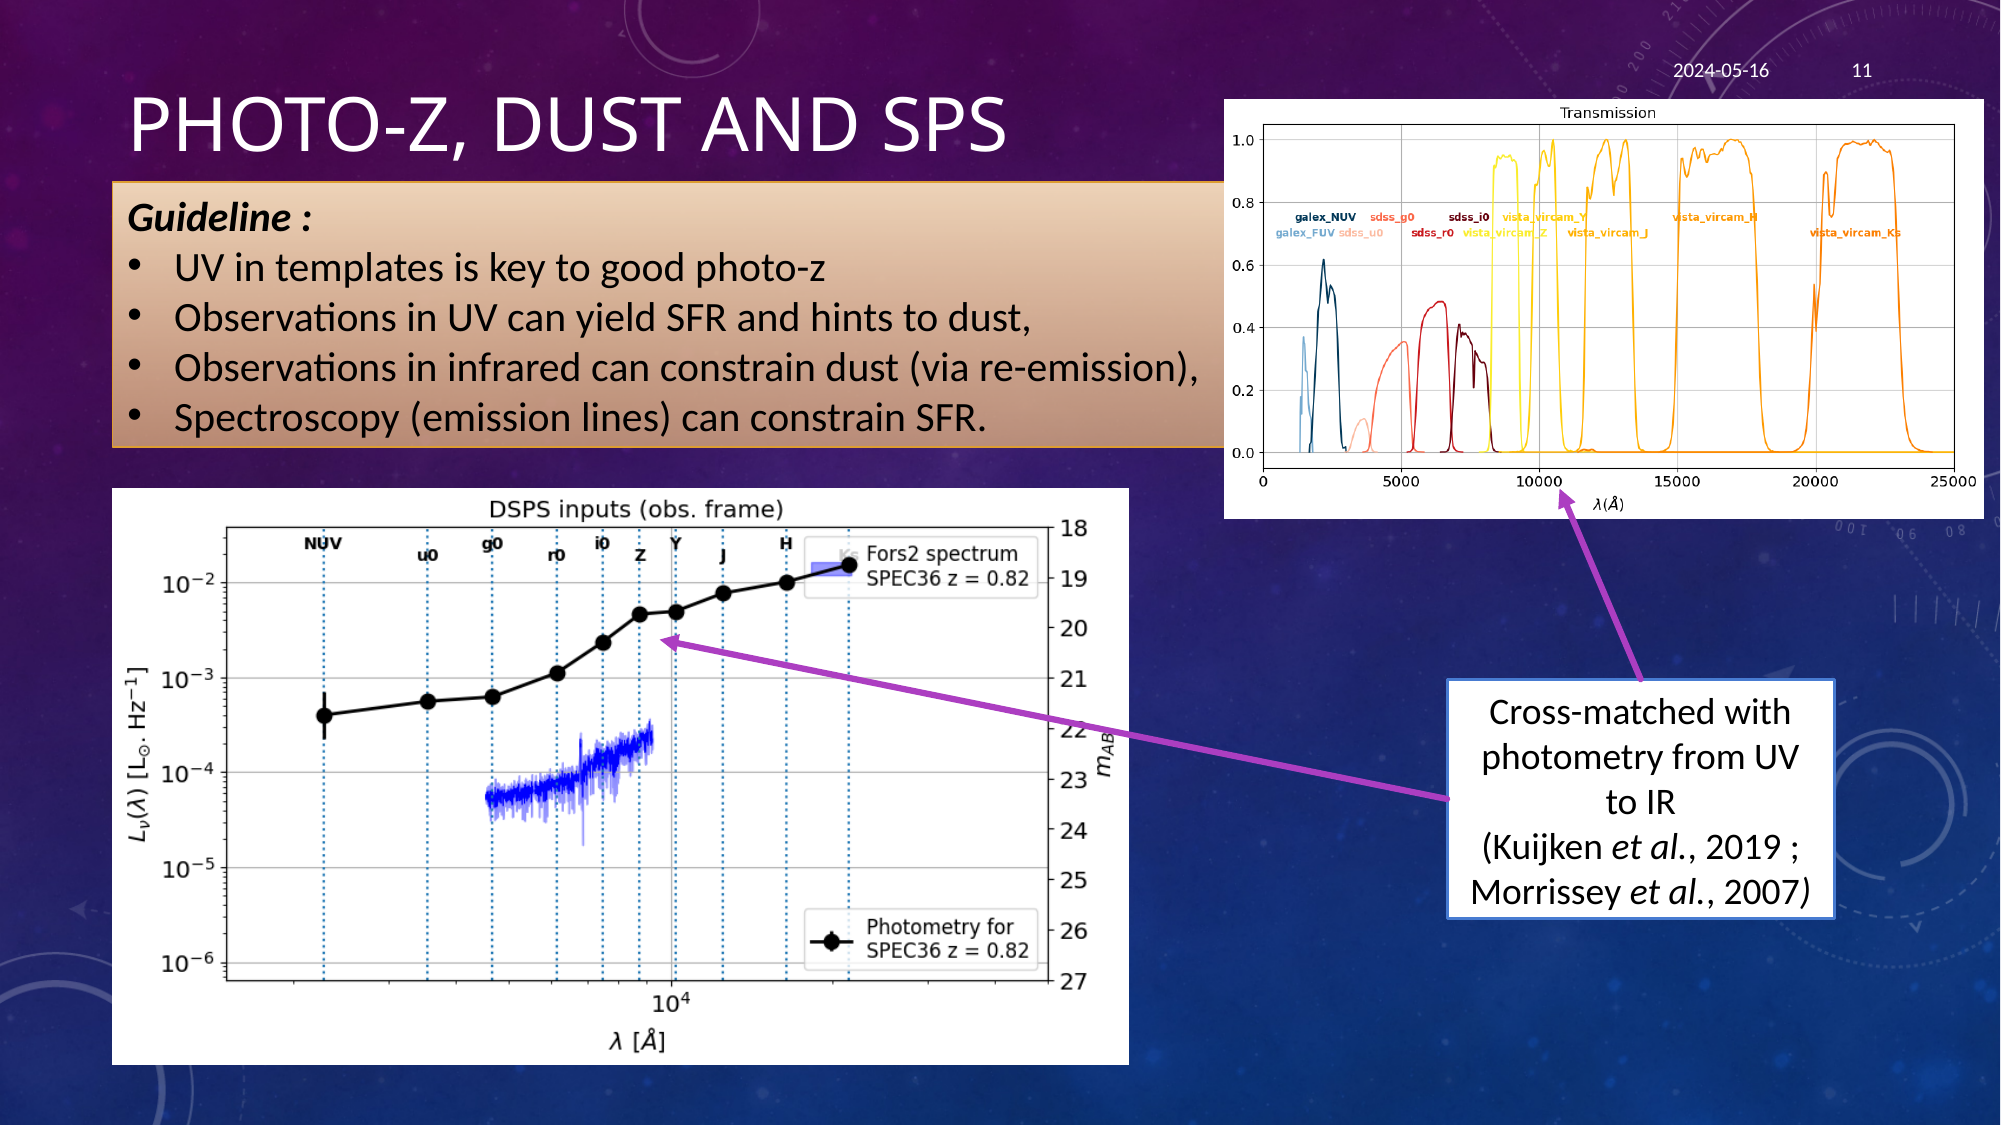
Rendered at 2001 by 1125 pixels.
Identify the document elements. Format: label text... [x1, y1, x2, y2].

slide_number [1522, 38, 1785, 99]
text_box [1559, 488, 1641, 678]
text_box Guideline : UV in templates is key to good photo-z Observations in UV can yield SFR and hints to dust, Observations in infrared can constrain dust (via re-emission), Spectroscopy (emission lines) can constrain SFR. [112, 183, 1218, 448]
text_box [659, 639, 1448, 800]
text_box Cross-matched with photometry from UV to IR (Kuijken et al., 2019 ; Morrissey et al., 2007) [1446, 678, 1836, 920]
slide_number 11 [1797, 38, 1888, 99]
text_box Photo-Z, Dust and SPS [112, 60, 1775, 183]
picture [0, 0, 2001, 1125]
